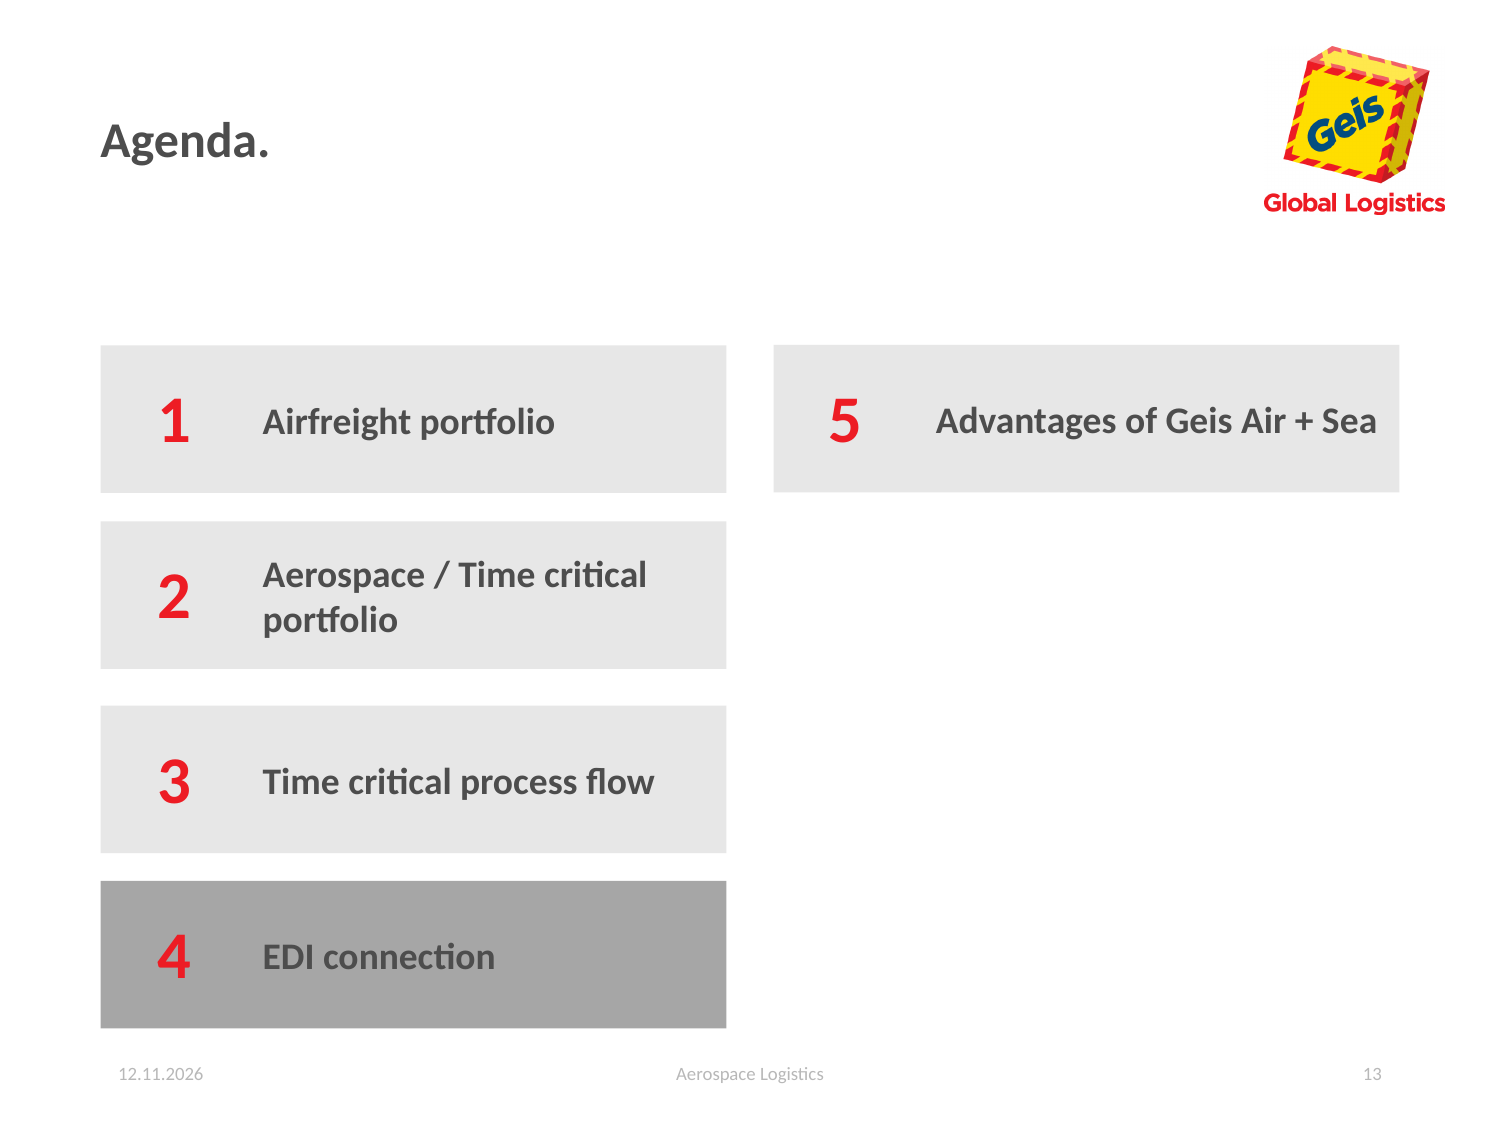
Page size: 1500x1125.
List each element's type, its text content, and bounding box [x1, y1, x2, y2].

slide_number 13 [1059, 1042, 1397, 1103]
text_box Aerospace / Time critical portfolio [100, 521, 727, 670]
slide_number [103, 1042, 441, 1103]
text_box Airfreight portfolio [100, 345, 727, 494]
picture [1264, 46, 1445, 215]
text_box 2 [100, 544, 249, 640]
text_box 1 [100, 368, 249, 464]
text_box Time critical process flow [100, 705, 727, 854]
title Agenda. [100, 114, 1223, 168]
text_box 4 [100, 904, 249, 1000]
text_box EDI connection [100, 880, 727, 1029]
text_box 3 [100, 729, 249, 824]
text_box 5 [770, 368, 920, 464]
text_box Advantages of Geis Air + Sea [773, 344, 1400, 493]
footer Aerospace Logistics [496, 1042, 1004, 1103]
